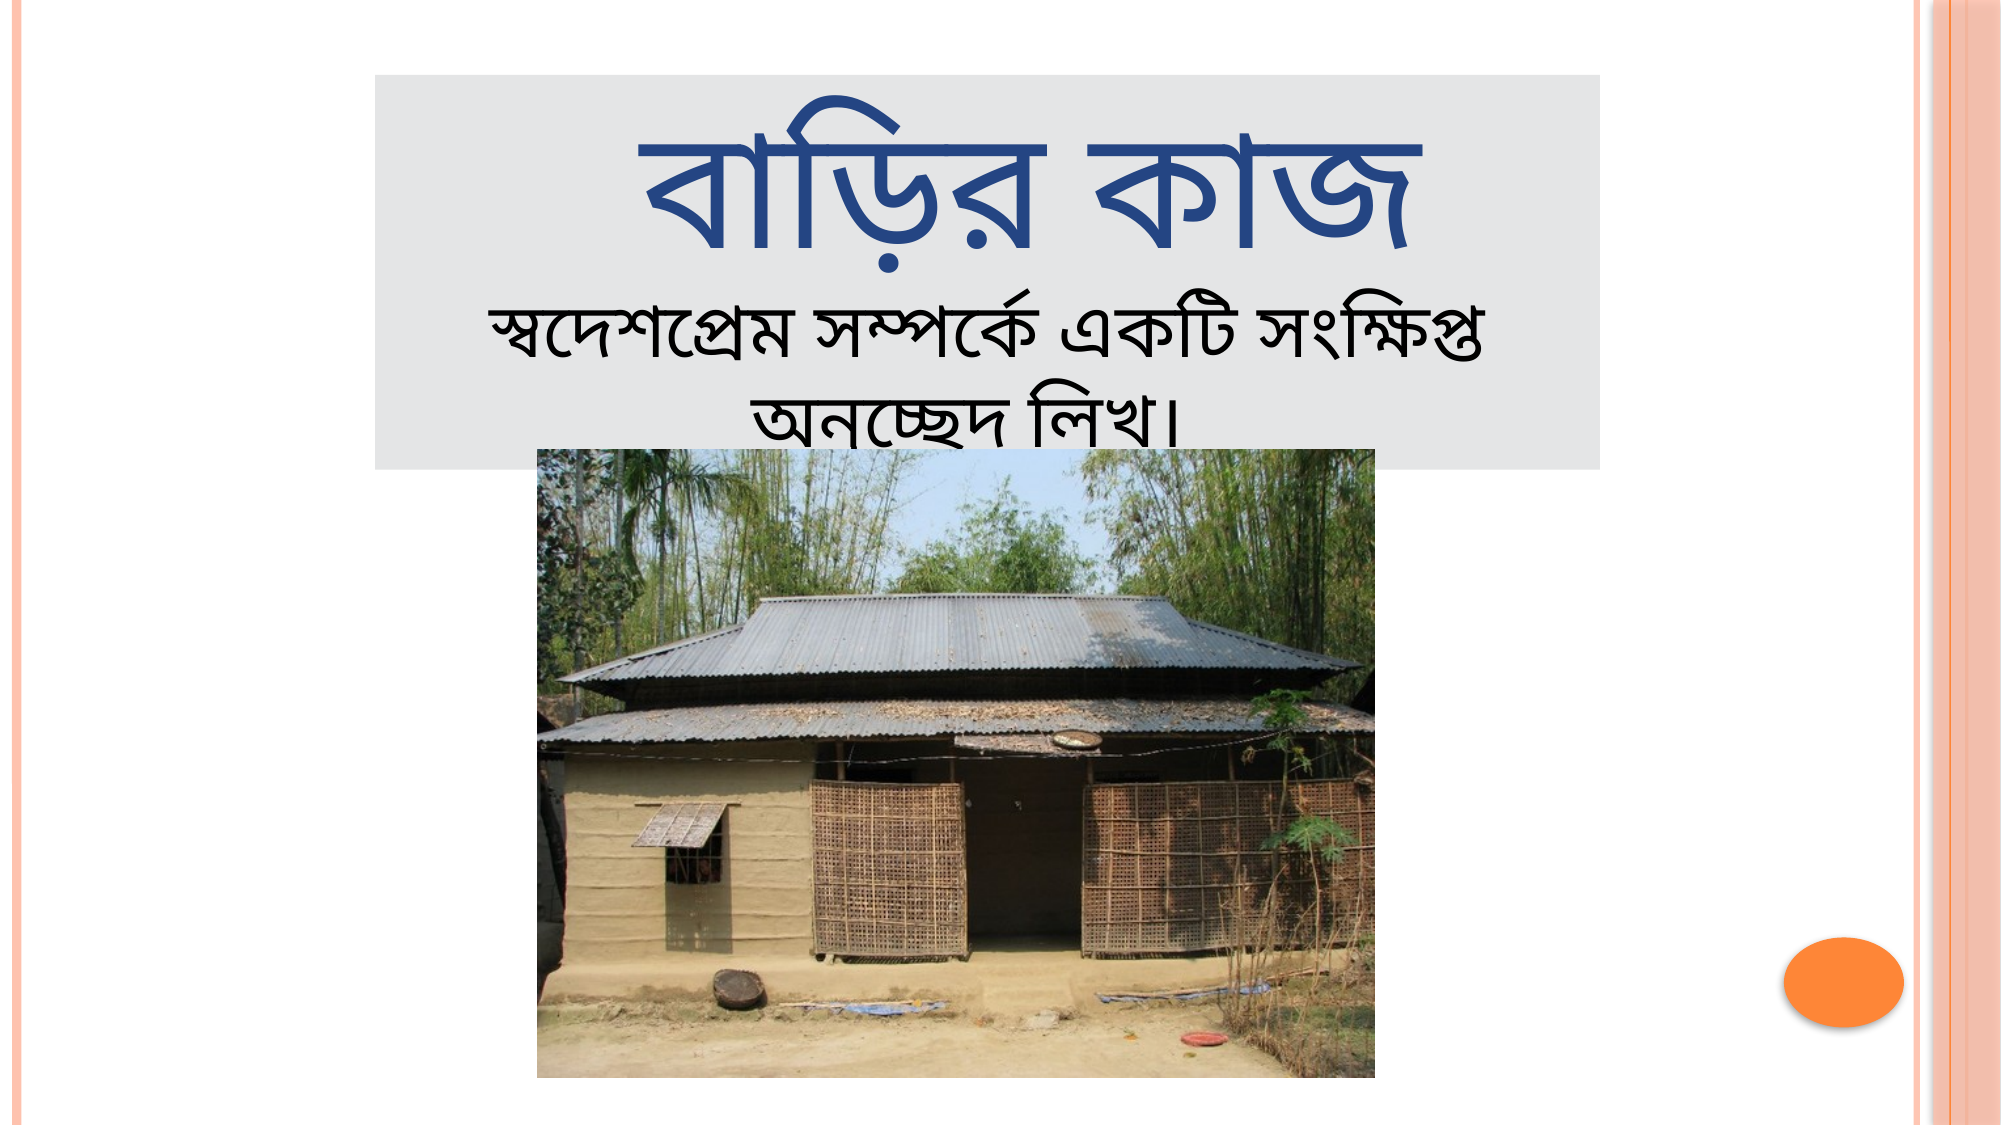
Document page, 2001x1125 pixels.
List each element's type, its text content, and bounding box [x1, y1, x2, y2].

picture [536, 449, 1376, 1079]
text_box বাড়ির কাজ স্বদেশপ্রেম সম্পর্কে একটি সংক্ষিপ্ত অনুচ্ছেদ লিখ। [375, 74, 1600, 470]
